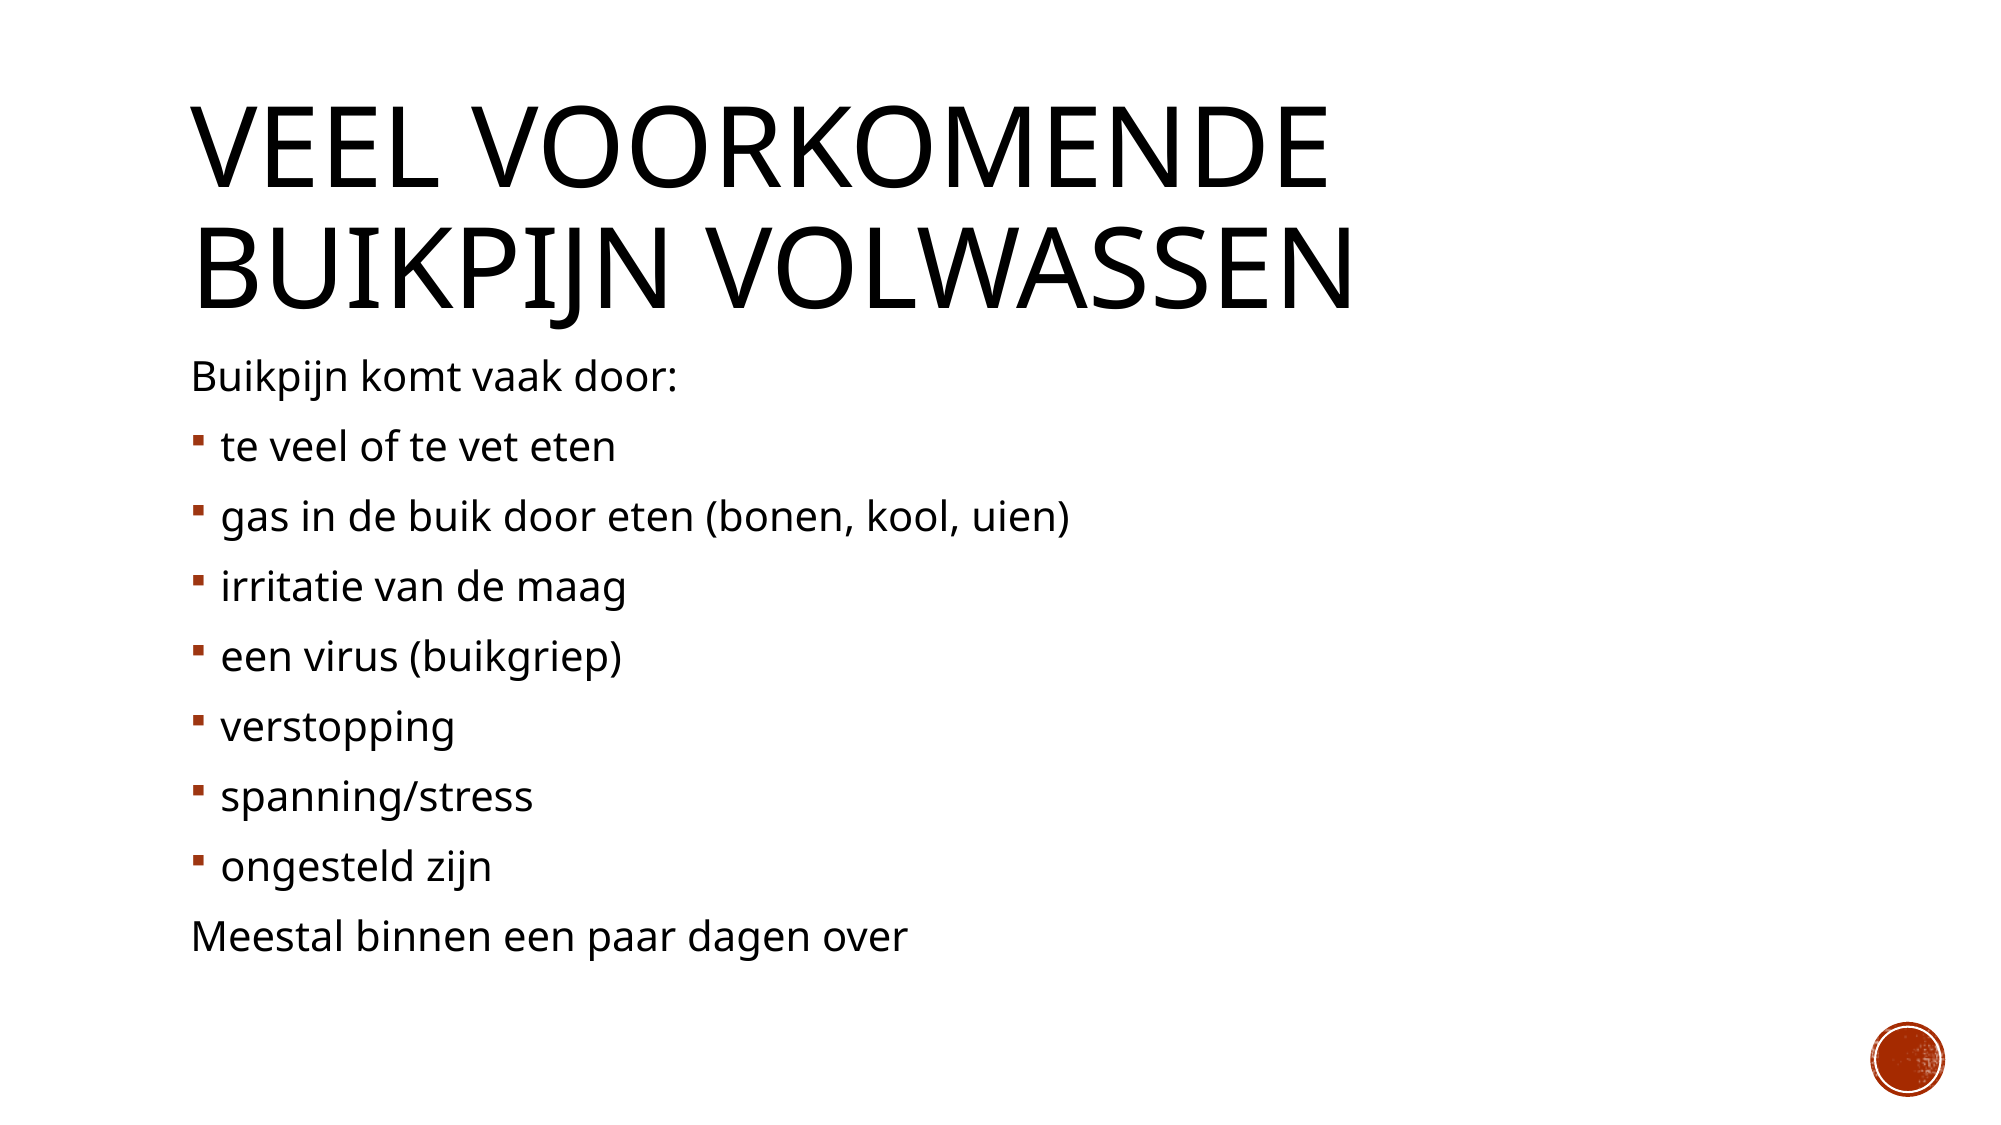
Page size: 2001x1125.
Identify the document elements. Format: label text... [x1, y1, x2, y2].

list Buikpijn komt vaak door: te veel of te vet eten gas in de buik door eten (bonen, kool, uien) irritatie van de maag een virus (buikgriep) verstopping spanning/stress ongesteld zijn Meestal binnen een paar dagen over [175, 348, 1826, 1013]
title Veel voorkomende buikpijn volwassen [175, 79, 1826, 344]
